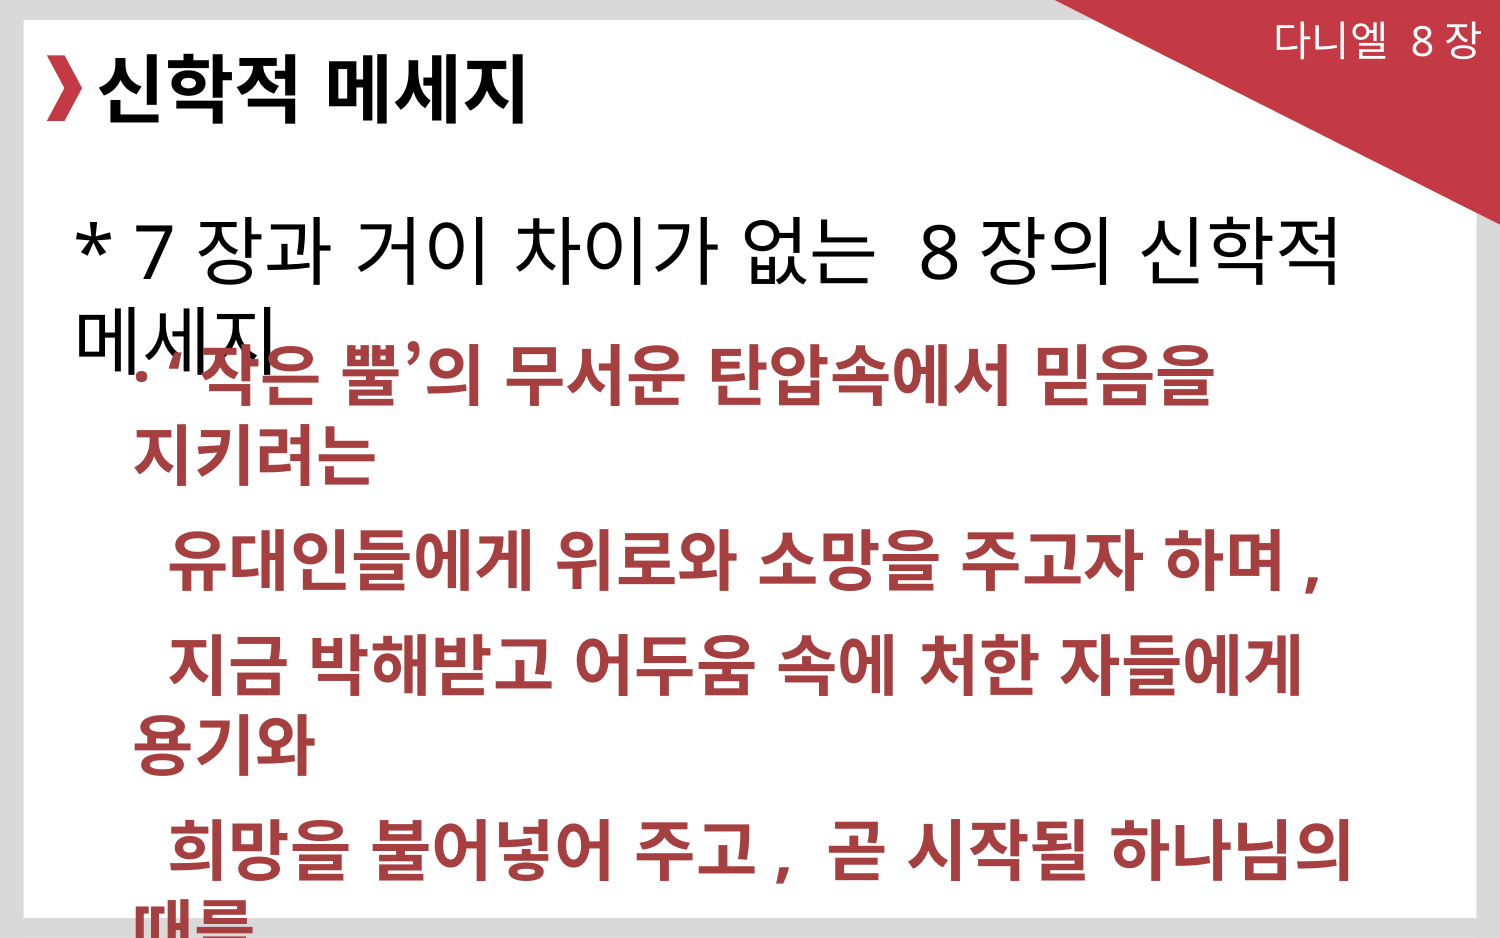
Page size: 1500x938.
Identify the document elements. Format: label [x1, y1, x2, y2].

text_box [0, 0, 1500, 938]
